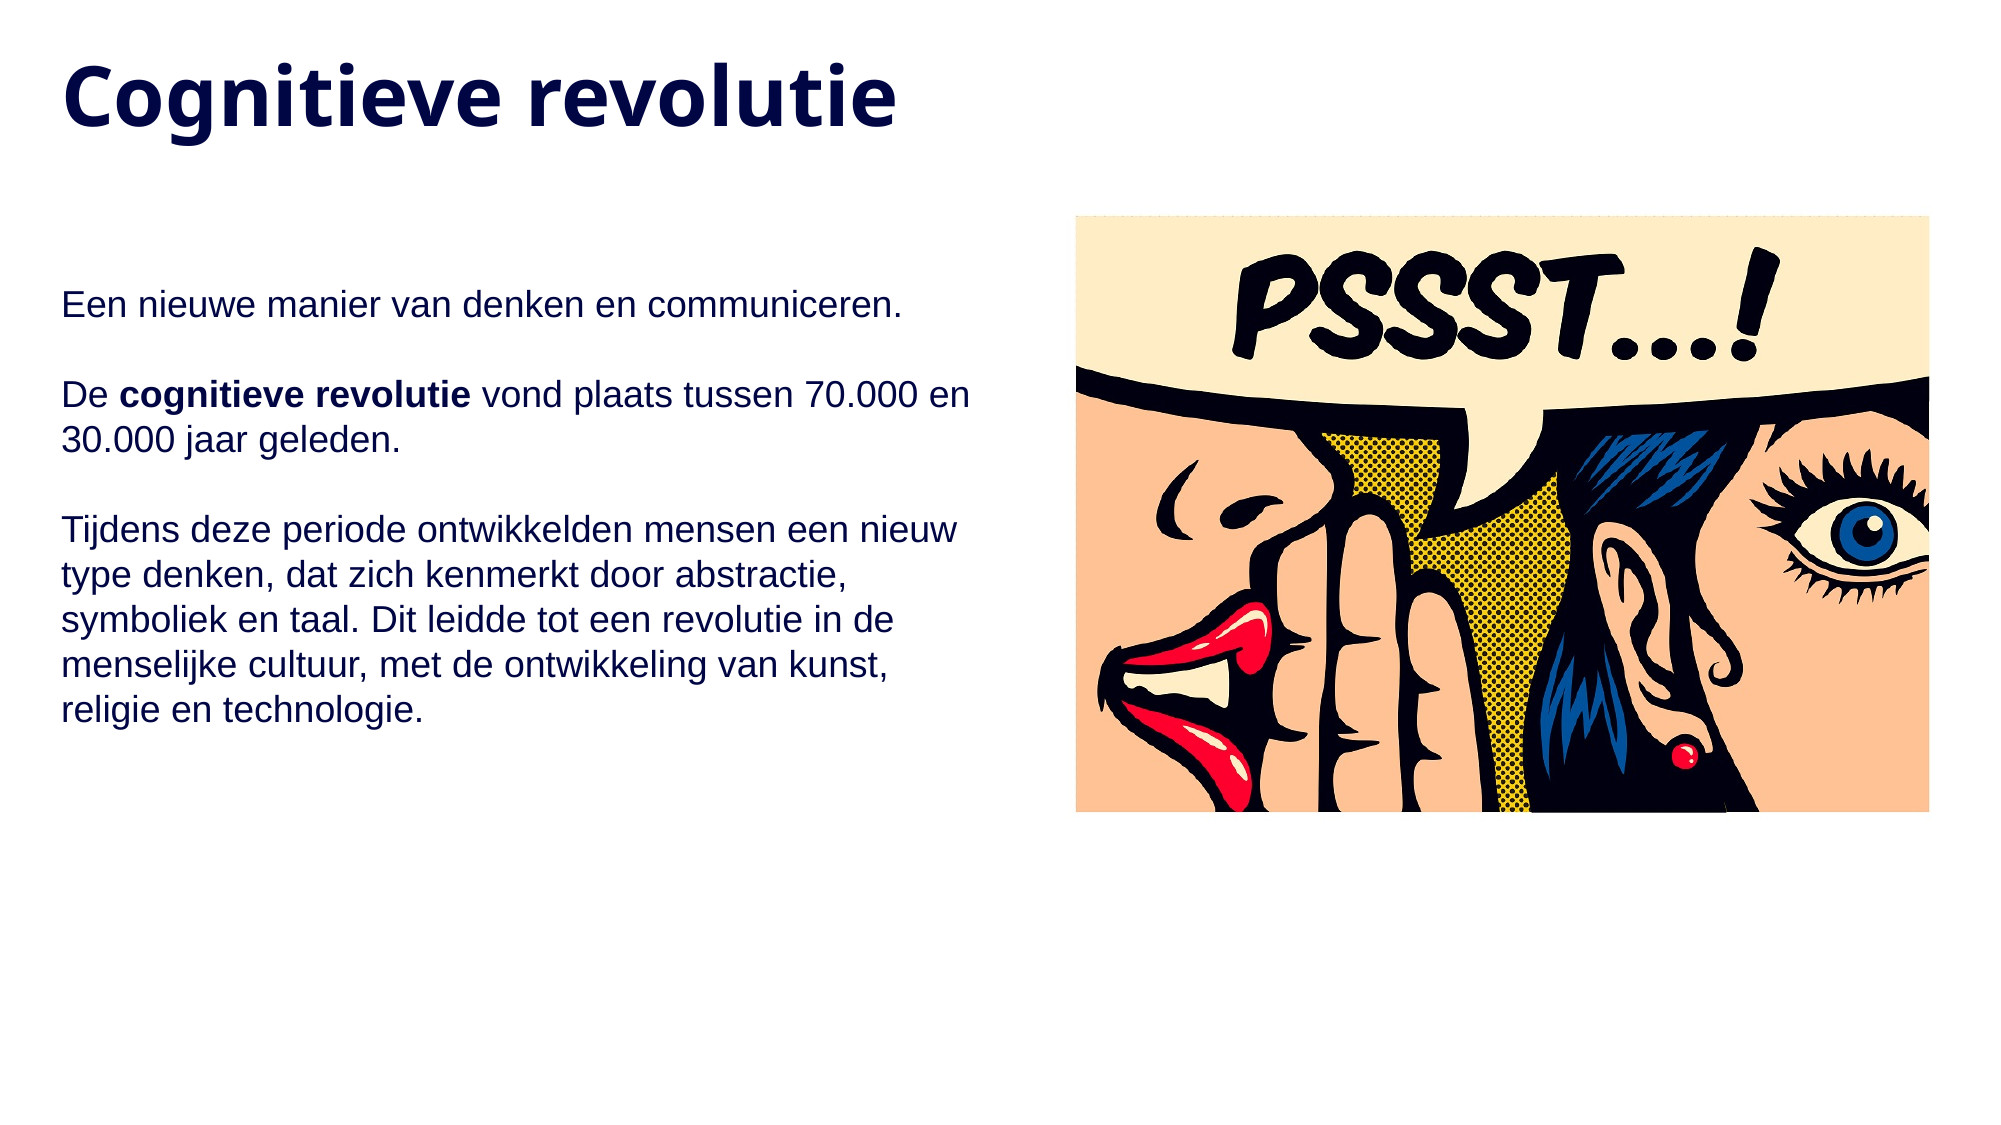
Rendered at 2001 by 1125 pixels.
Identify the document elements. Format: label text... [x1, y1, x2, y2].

list Een nieuwe manier van denken en communiceren. De cognitieve revolutie vond plaats tussen 70.000 en 30.000 jaar geleden. Tijdens deze periode ontwikkelden mensen een nieuw type denken, dat zich kenmerkt door abstractie, symboliek en taal. Dit leidde tot een revolutie in de menselijke cultuur, met de ontwikkeling van kunst, religie en technologie. [60, 280, 987, 1006]
title Cognitieve revolutie [60, 48, 986, 239]
picture [1053, 196, 1939, 832]
